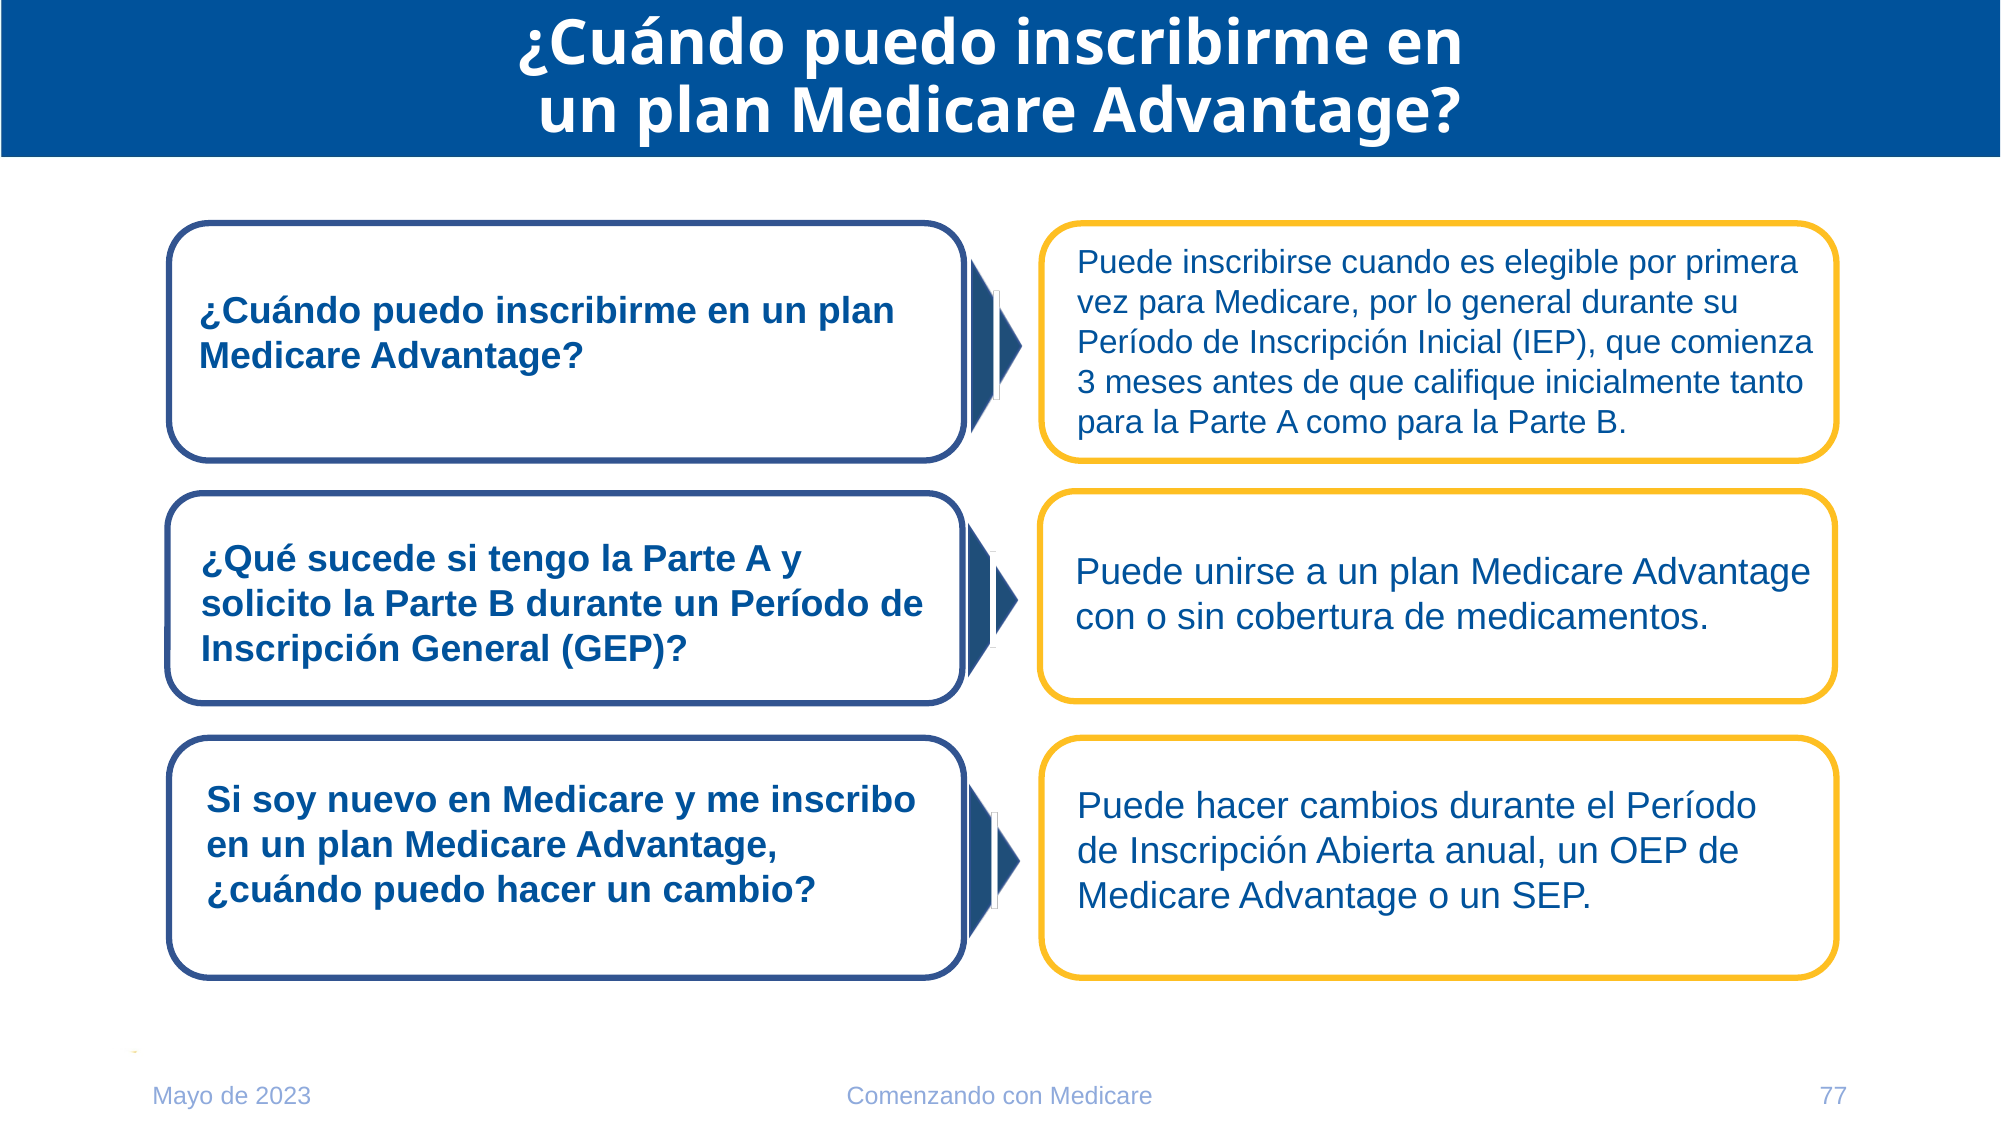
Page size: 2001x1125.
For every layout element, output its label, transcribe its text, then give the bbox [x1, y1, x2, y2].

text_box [1041, 223, 1839, 461]
picture [0, 0, 2001, 1125]
footer Comenzando con Medicare [662, 1065, 1338, 1125]
slide_number 77 [1412, 1065, 1863, 1125]
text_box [168, 223, 1023, 461]
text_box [168, 737, 1020, 978]
slide_number Mayo de 2023 [137, 1065, 588, 1125]
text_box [1041, 737, 1837, 978]
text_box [167, 493, 1019, 704]
title ¿Cuándo puedo inscribirme en un plan Medicare Advantage? [0, 0, 2000, 157]
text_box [1039, 491, 1837, 702]
